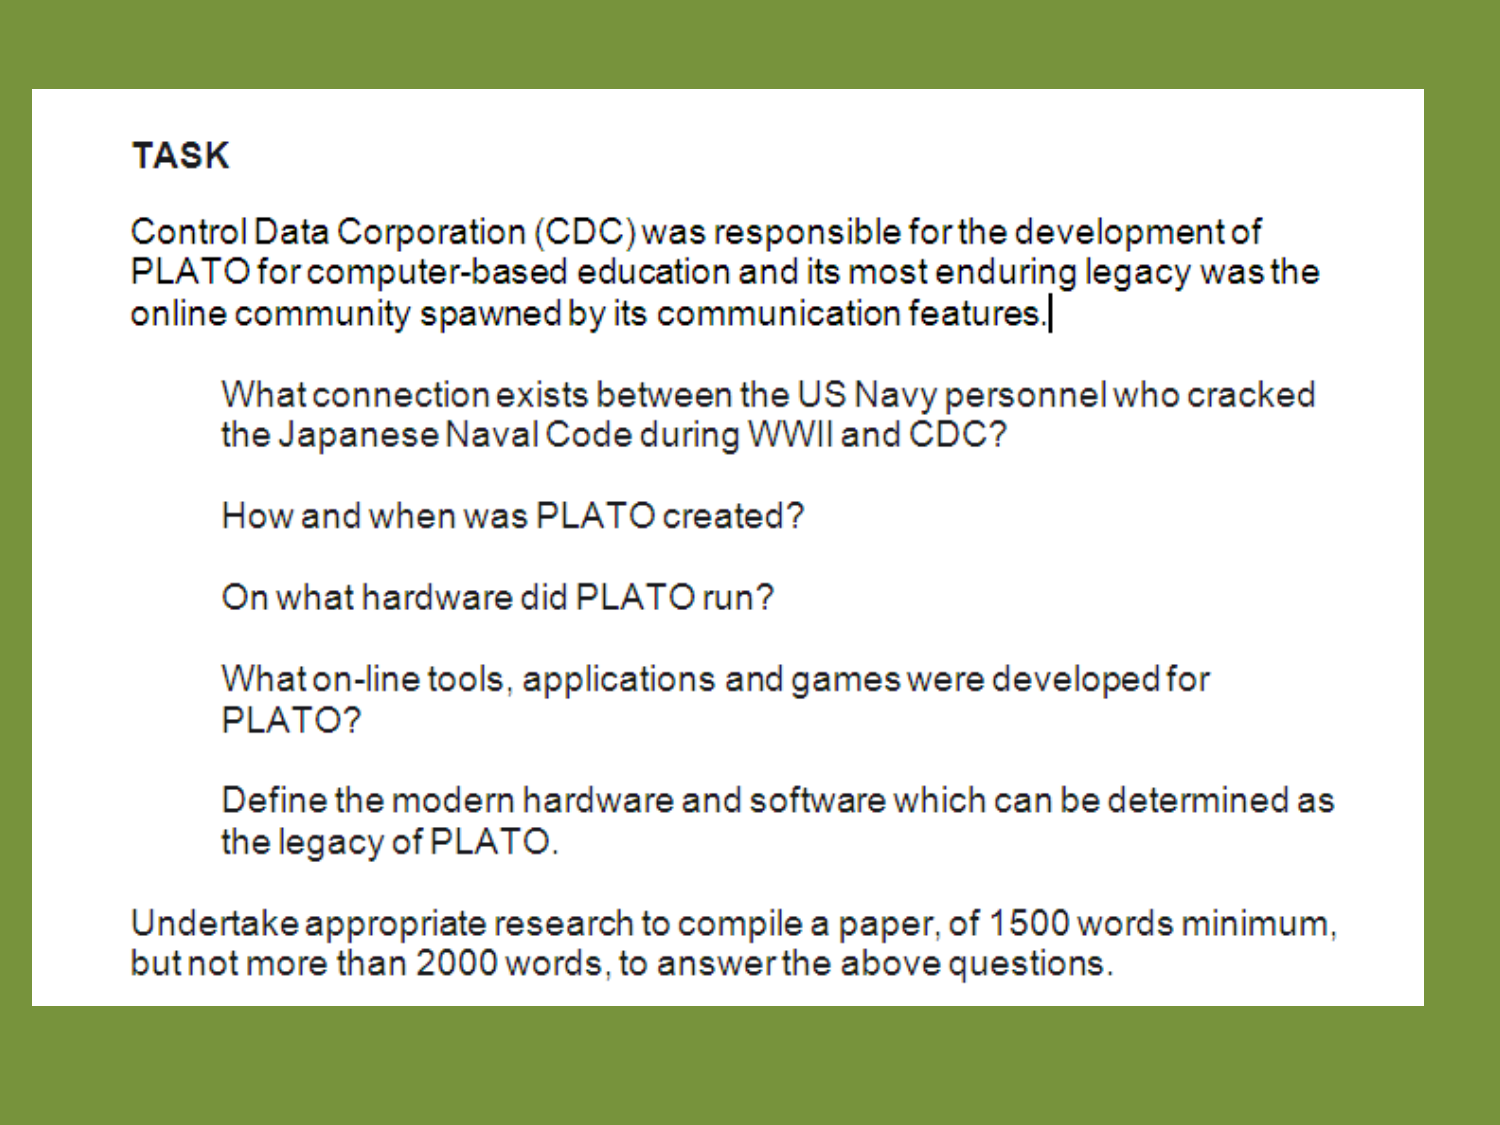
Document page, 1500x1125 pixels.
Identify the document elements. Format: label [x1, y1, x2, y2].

picture [32, 89, 1424, 1007]
